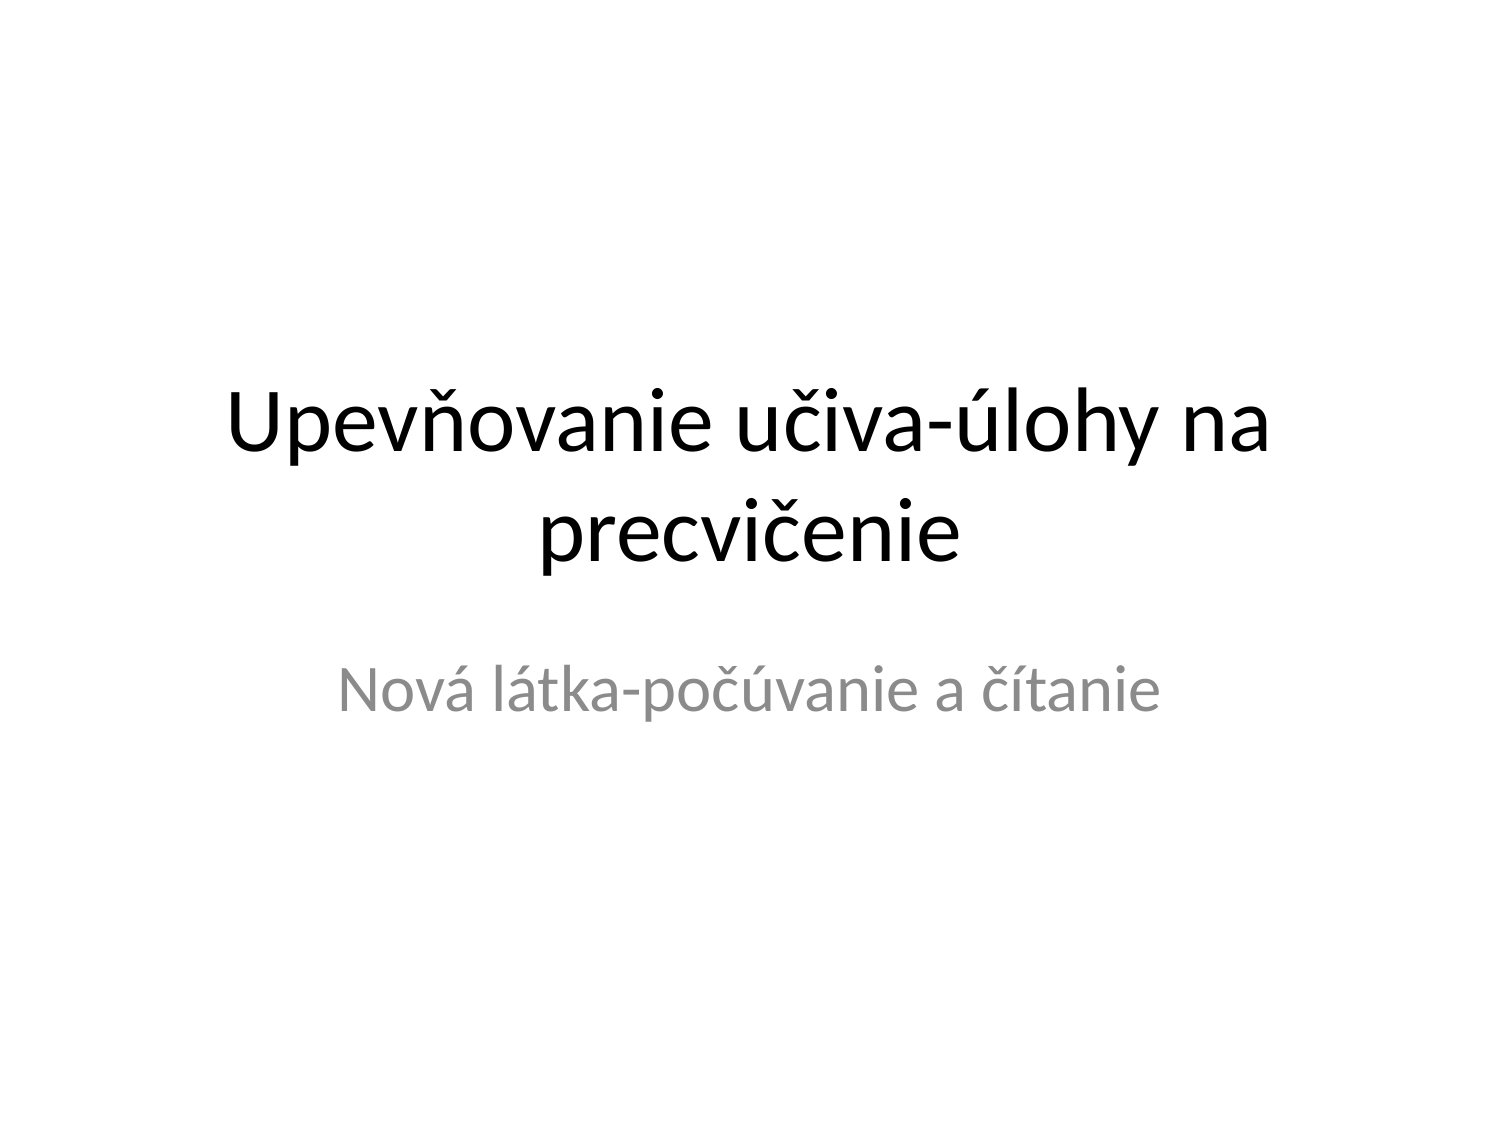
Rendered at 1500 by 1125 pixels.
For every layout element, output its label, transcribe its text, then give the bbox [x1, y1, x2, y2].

title Upevňovanie učiva-úlohy na precvičenie [112, 349, 1388, 591]
subtitle Nová látka-počúvanie a čítanie [225, 637, 1275, 925]
